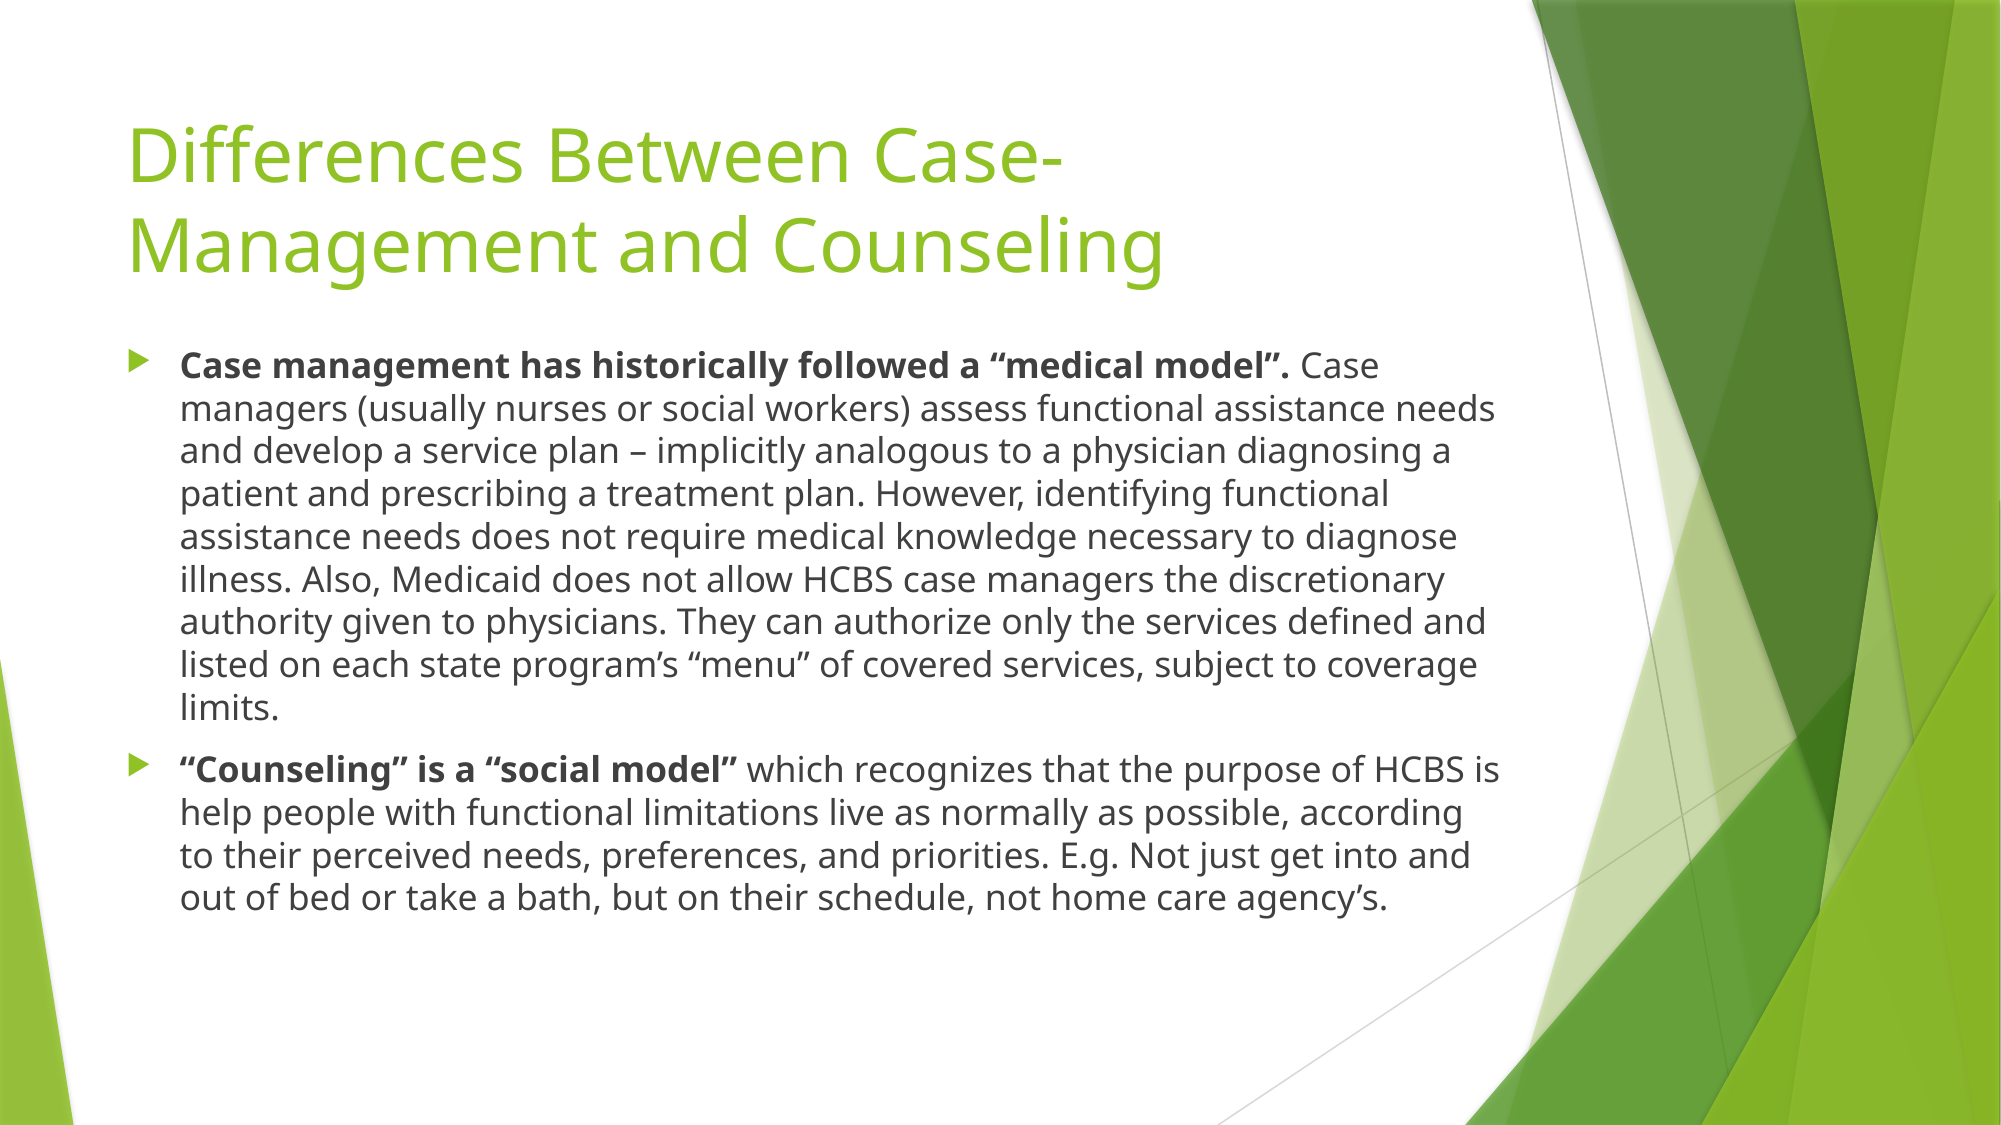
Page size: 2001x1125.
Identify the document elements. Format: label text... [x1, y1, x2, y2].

list Case management has historically followed a “medical model”. Case managers (usually nurses or social workers) assess functional assistance needs and develop a service plan – implicitly analogous to a physician diagnosing a patient and prescribing a treatment plan. However, identifying functional assistance needs does not require medical knowledge necessary to diagnose illness. Also, Medicaid does not allow HCBS case managers the discretionary authority given to physicians. They can authorize only the services defined and listed on each state program’s “menu” of covered services, subject to coverage limits. “Counseling” is a “social model” which recognizes that the purpose of HCBS is help people with functional limitations live as normally as possible, according to their perceived needs, preferences, and priorities. E.g. Not just get into and out of bed or take a bath, but on their schedule, not home care agency’s. [111, 335, 1522, 973]
title Differences Between Case-Management and Counseling [111, 99, 1522, 317]
